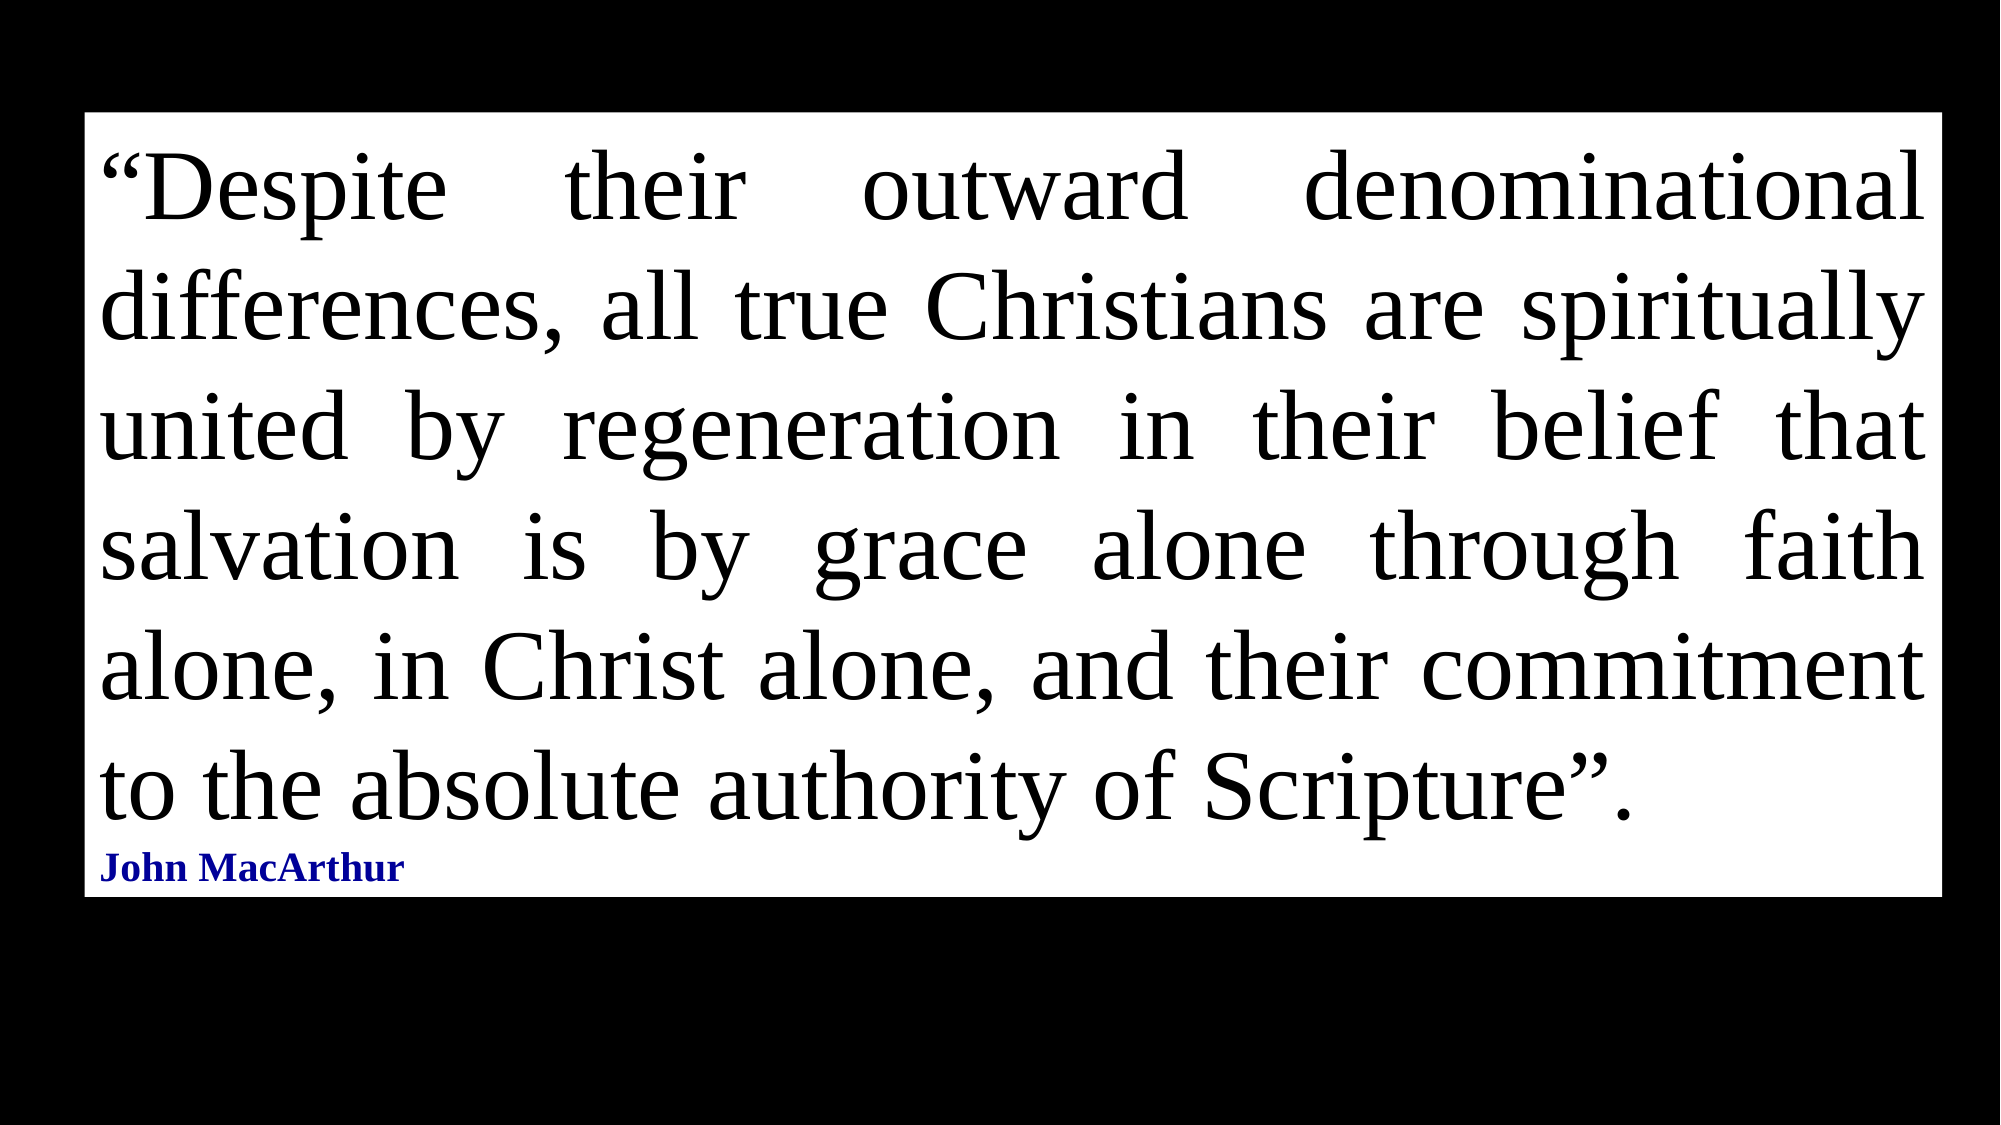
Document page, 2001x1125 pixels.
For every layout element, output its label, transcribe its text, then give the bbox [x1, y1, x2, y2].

text_box “Despite their outward denominational differences, all true Christians are spiritually united by regeneration in their belief that salvation is by grace alone through faith alone, in Christ alone, and their commitment to the absolute authority of Scripture”. John MacArthur [84, 112, 1943, 897]
